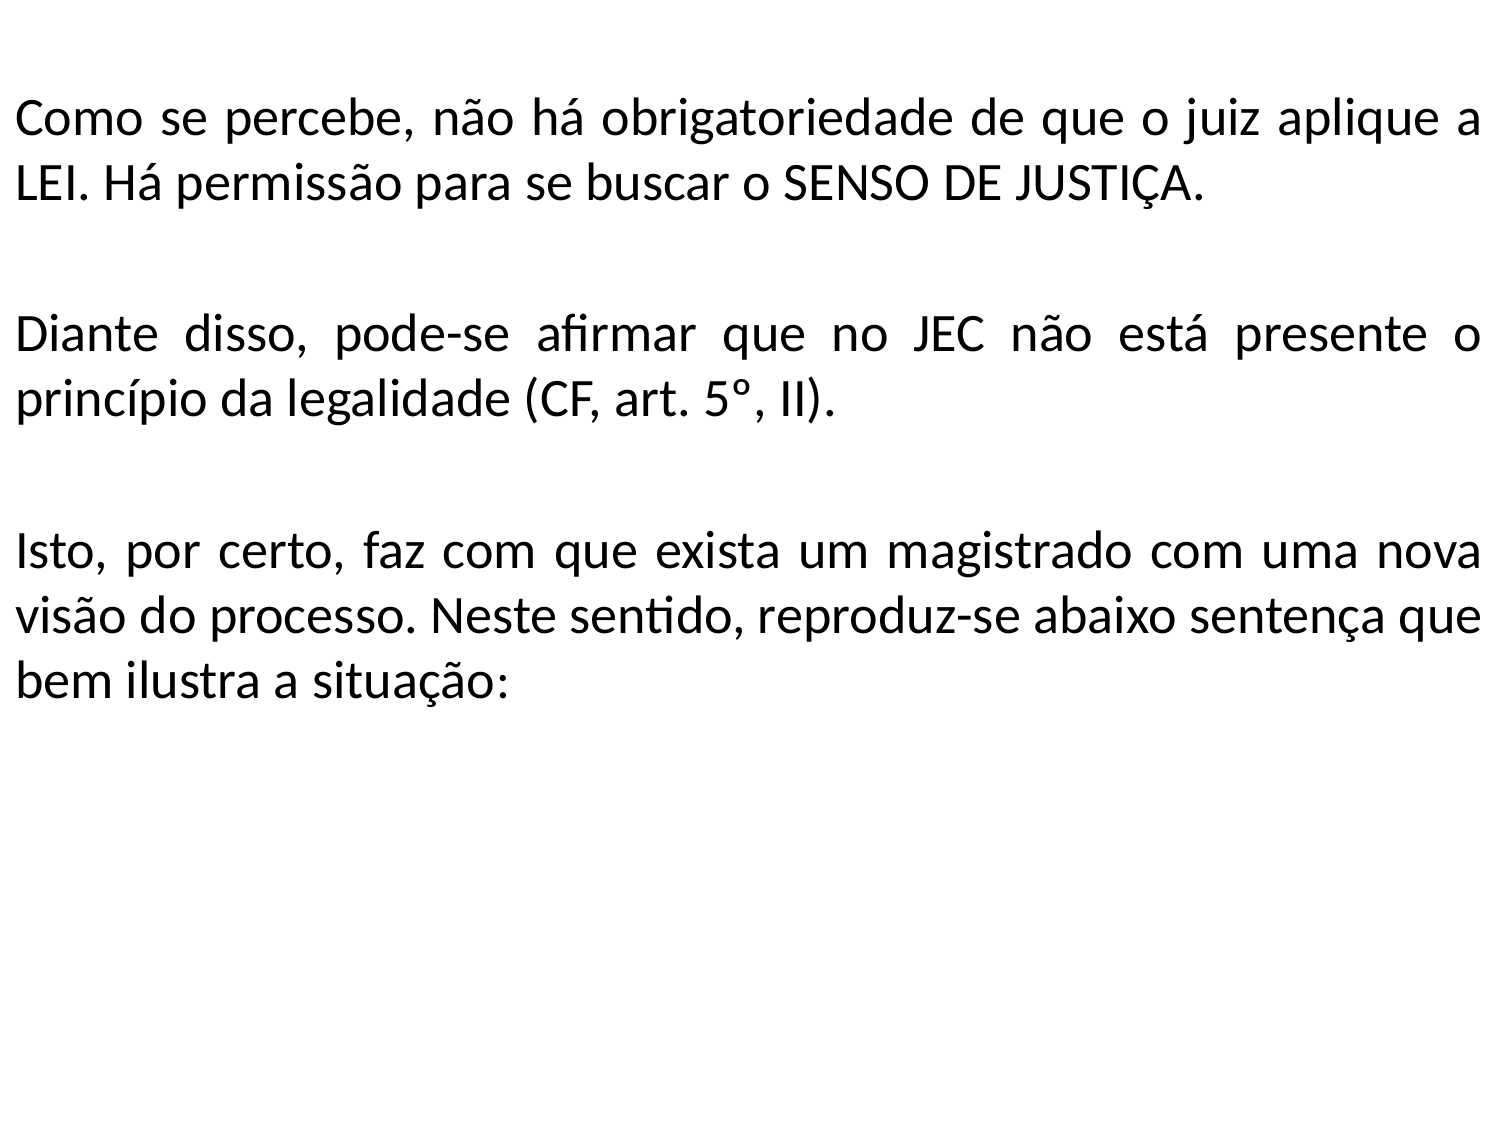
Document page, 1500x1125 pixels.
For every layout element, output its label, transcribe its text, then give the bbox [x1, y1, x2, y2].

list Como se percebe, não há obrigatoriedade de que o juiz aplique a LEI. Há permissão para se buscar o SENSO DE JUSTIÇA. Diante disso, pode-se afirmar que no JEC não está presente o princípio da legalidade (CF, art. 5º, II). Isto, por certo, faz com que exista um magistrado com uma nova visão do processo. Neste sentido, reproduz-se abaixo sentença que bem ilustra a situação: [0, 0, 1500, 1125]
